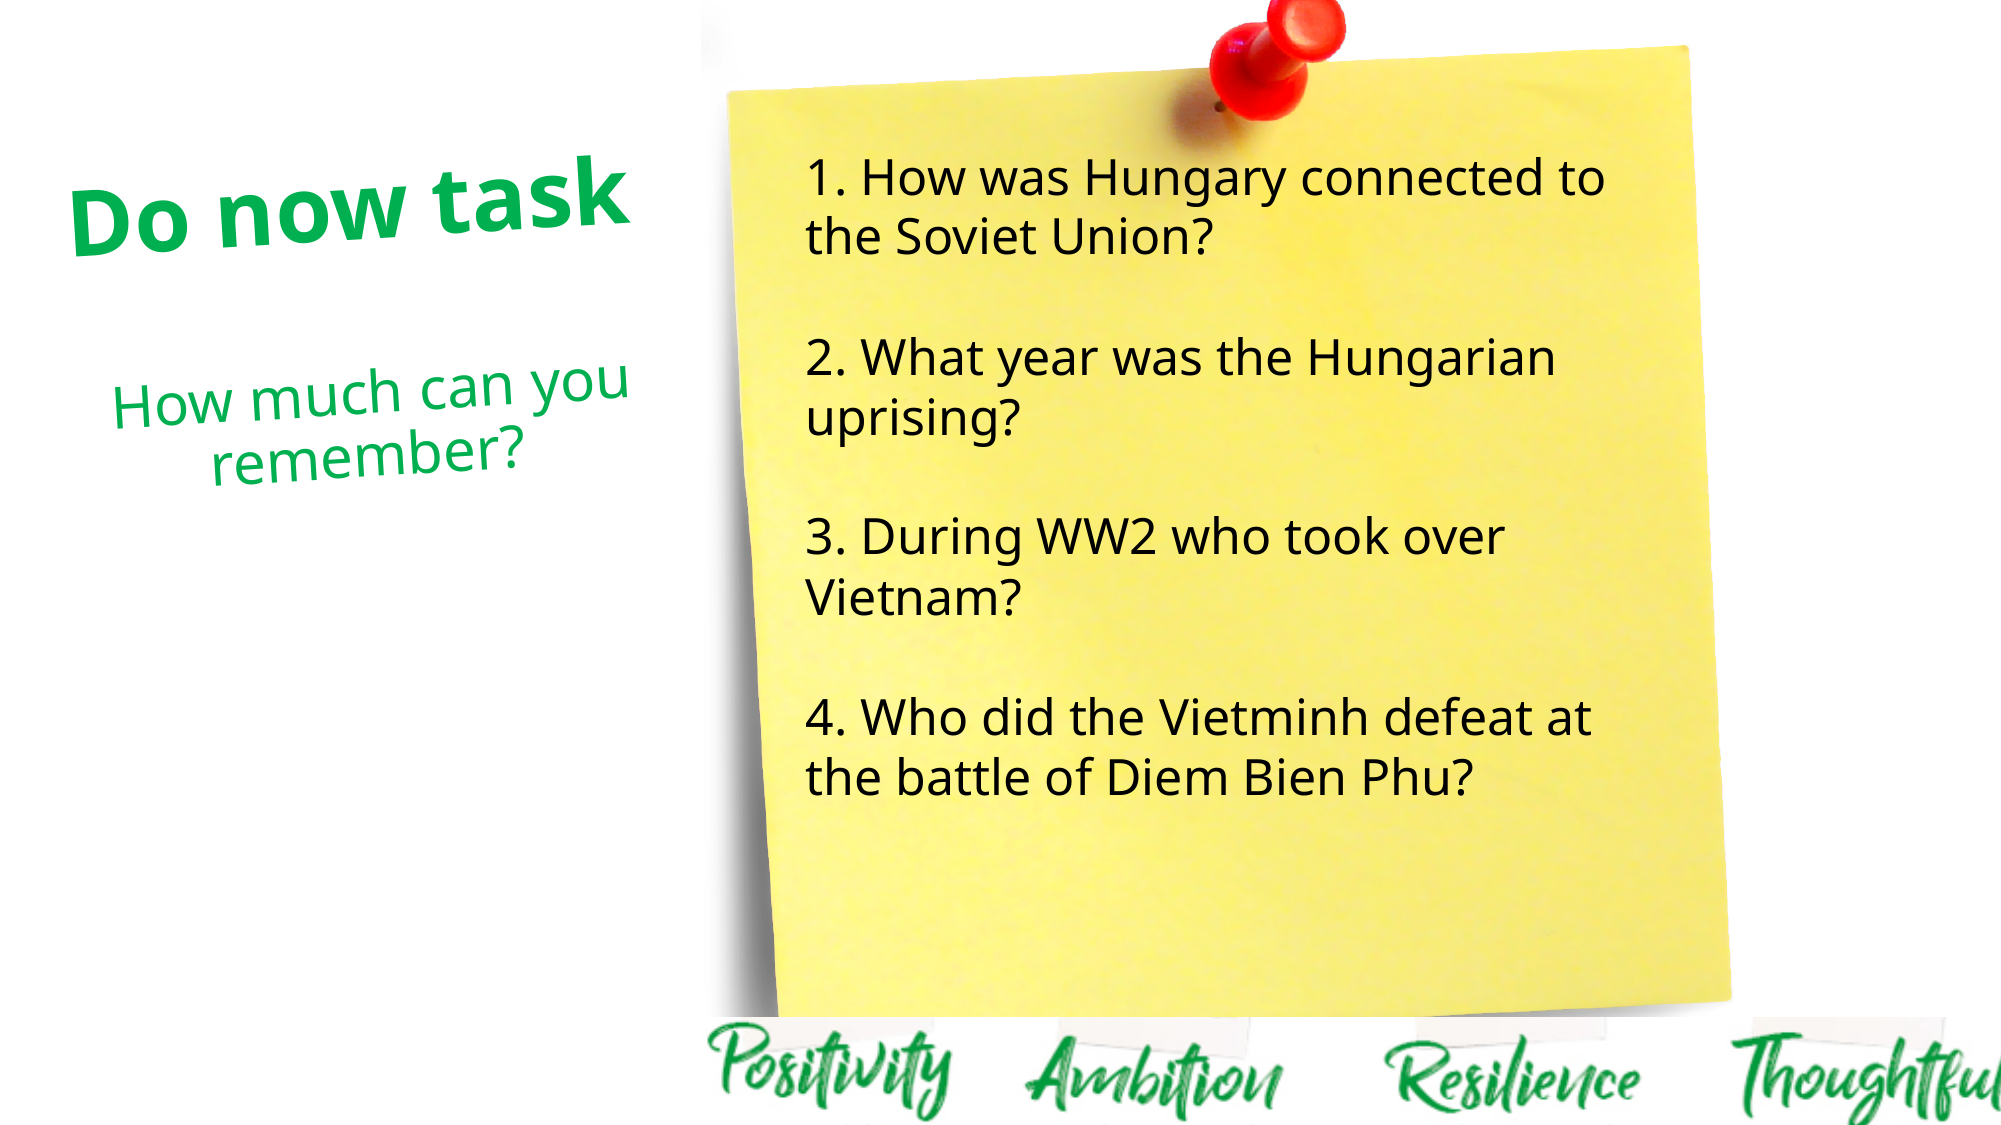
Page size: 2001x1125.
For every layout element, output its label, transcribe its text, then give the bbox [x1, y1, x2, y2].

picture [674, 0, 2001, 1125]
subtitle Do now task How much can you remember? [0, 131, 701, 697]
